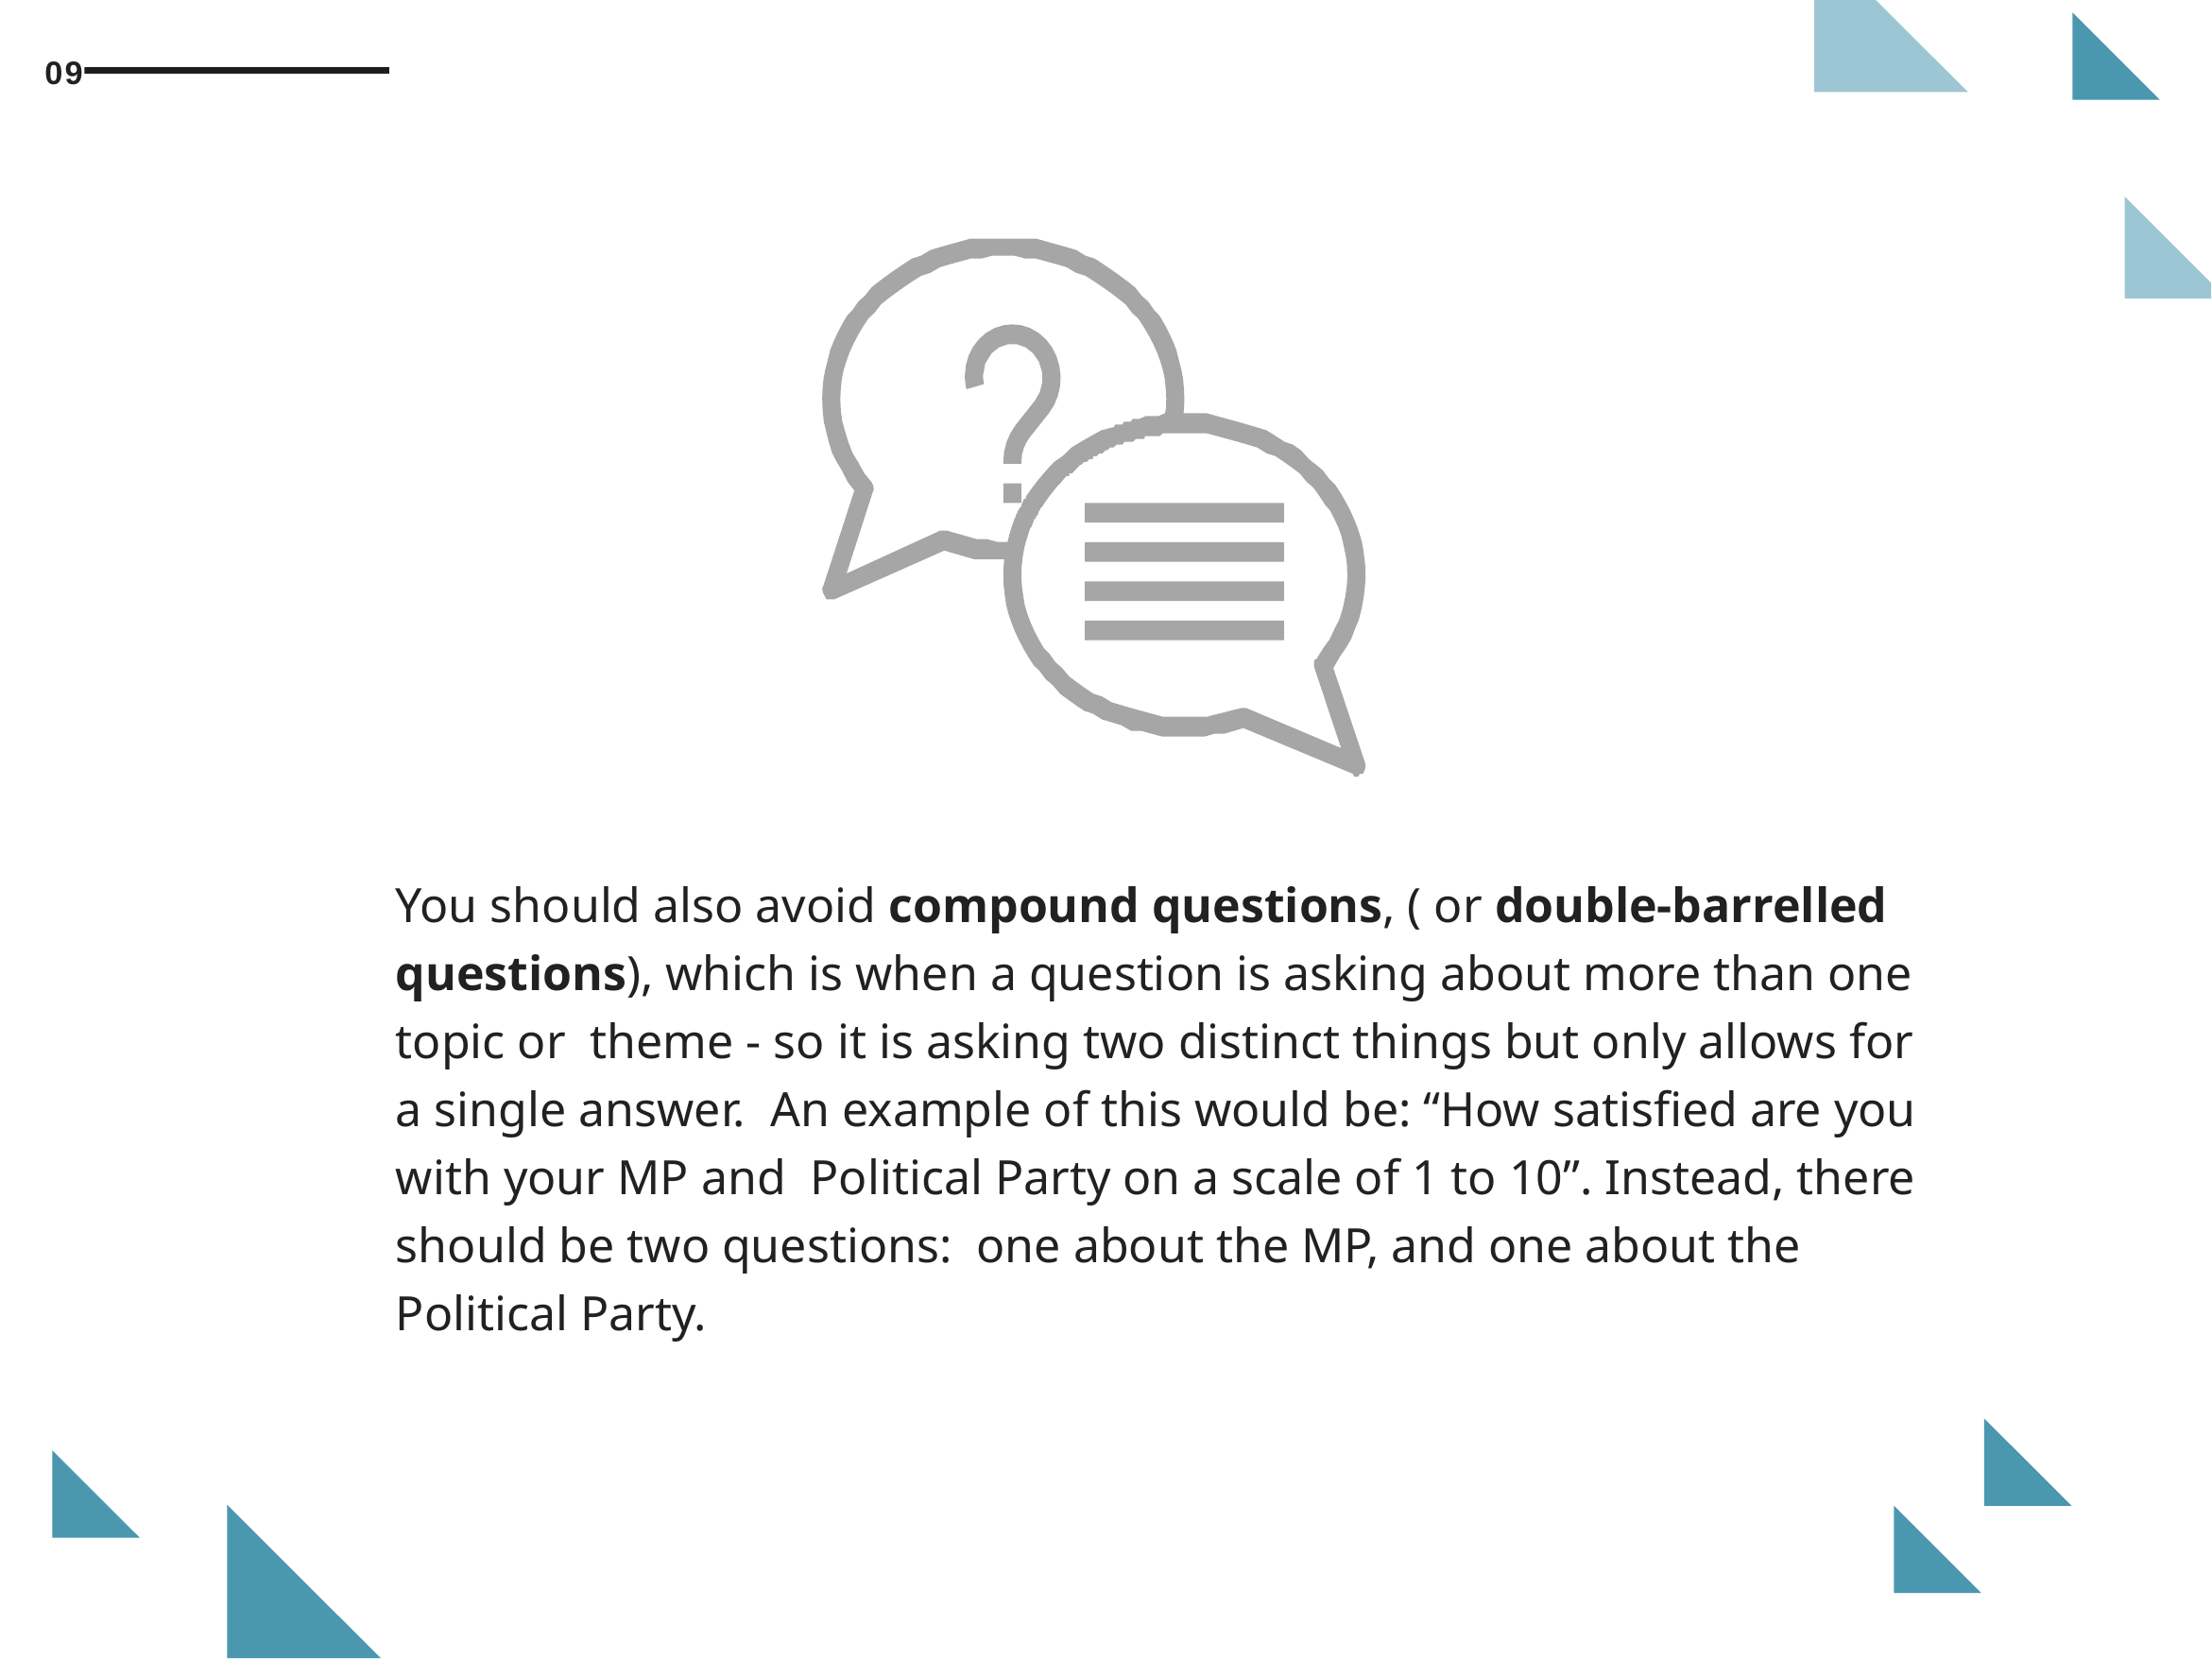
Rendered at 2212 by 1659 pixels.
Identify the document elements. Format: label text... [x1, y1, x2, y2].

text_box [2072, 12, 2160, 100]
text_box 09 [43, 49, 88, 91]
text_box [822, 238, 1366, 778]
text_box You should also avoid compound questions, ( or double-barrelled questions), which is when a question is asking about more than one topic or theme - so it is asking two distinct things but only allows for a single answer. An example of this would be: “How satisfied are you with your MP and Political Party on a scale of 1 to 10”. Instead, there should be two questions: one about the MP, and one about the Political Party. [310, 805, 1939, 1341]
text_box [227, 1504, 381, 1659]
text_box [2124, 196, 2212, 299]
text_box [1983, 1418, 2072, 1506]
text_box [1814, 0, 1968, 93]
text_box [52, 1450, 140, 1538]
text_box [1894, 1505, 1981, 1594]
text_box [88, 67, 389, 74]
